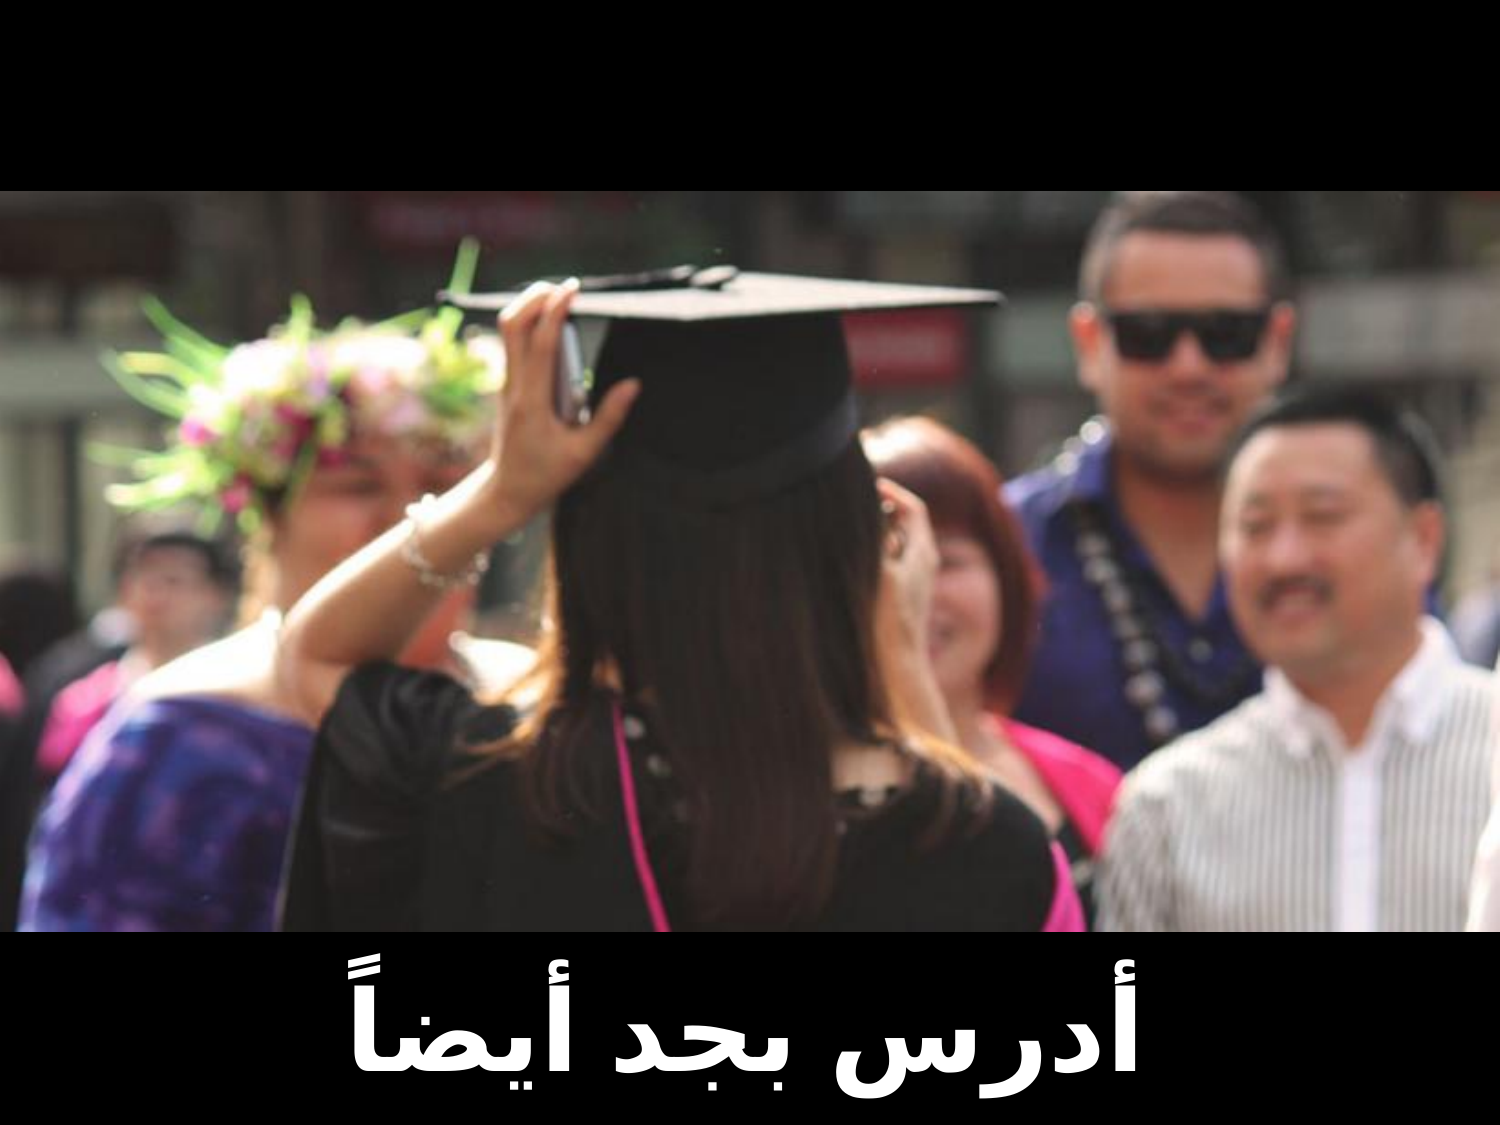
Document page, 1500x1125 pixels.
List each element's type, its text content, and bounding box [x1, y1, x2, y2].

picture [0, 191, 1500, 932]
title أدرس بجد أيضاً [0, 947, 1500, 1106]
